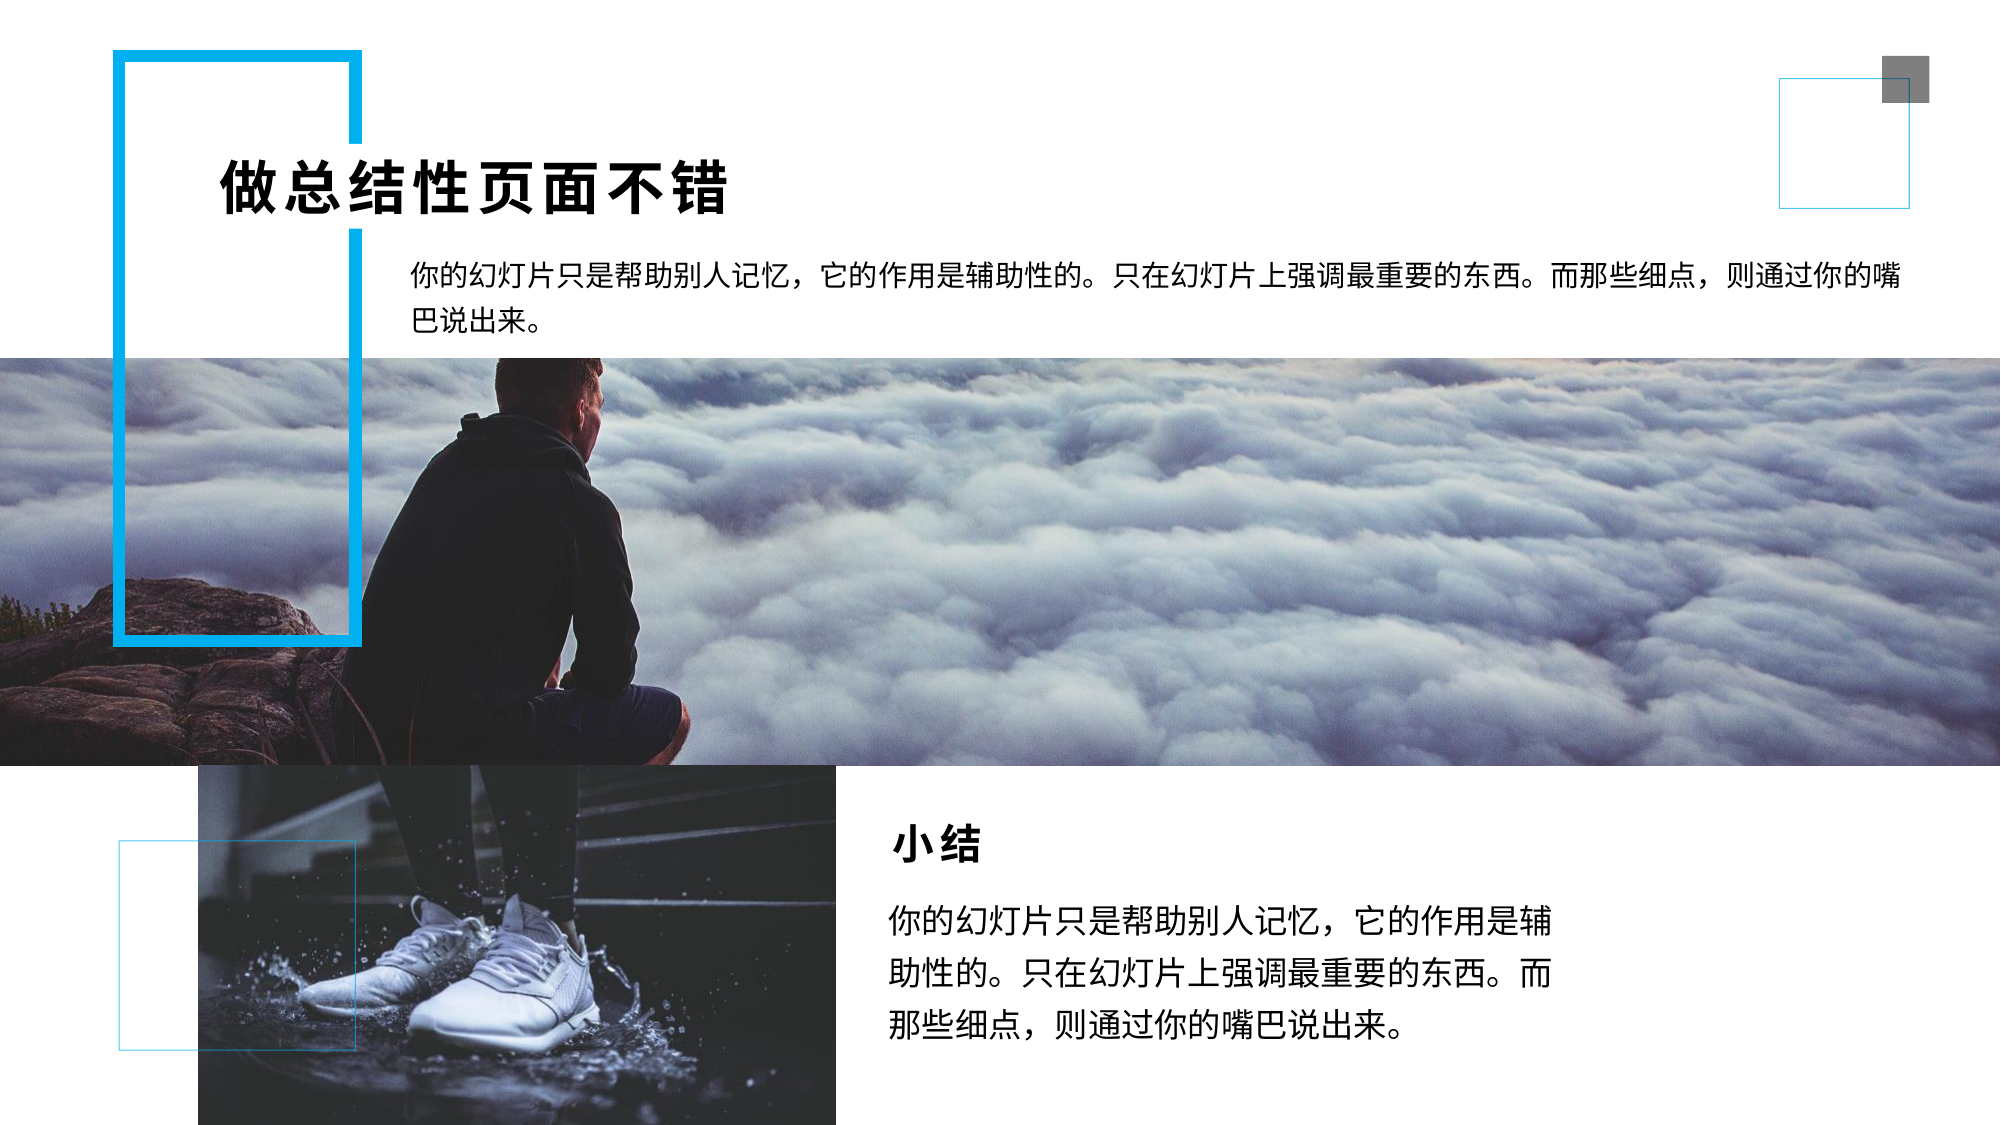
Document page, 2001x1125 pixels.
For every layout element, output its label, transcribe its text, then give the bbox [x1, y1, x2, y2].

text_box 做总结性页面不错 [204, 143, 745, 229]
picture [126, 358, 348, 634]
text_box 你的幻灯片只是帮助别人记忆，它的作用是辅助性的。只在幻灯片上强调最重要的东西。而那些细点，则通过你的嘴巴说出来。 [395, 239, 1930, 345]
text_box 你的幻灯片只是帮助别人记忆，它的作用是辅助性的。只在幻灯片上强调最重要的东西。而那些细点，则通过你的嘴巴说出来。 [874, 881, 1581, 1052]
text_box 小结 [877, 810, 998, 876]
picture [0, 358, 2000, 1125]
text_box [118, 55, 356, 358]
text_box [1881, 55, 1930, 104]
text_box [1778, 78, 1910, 209]
text_box [118, 840, 198, 1051]
